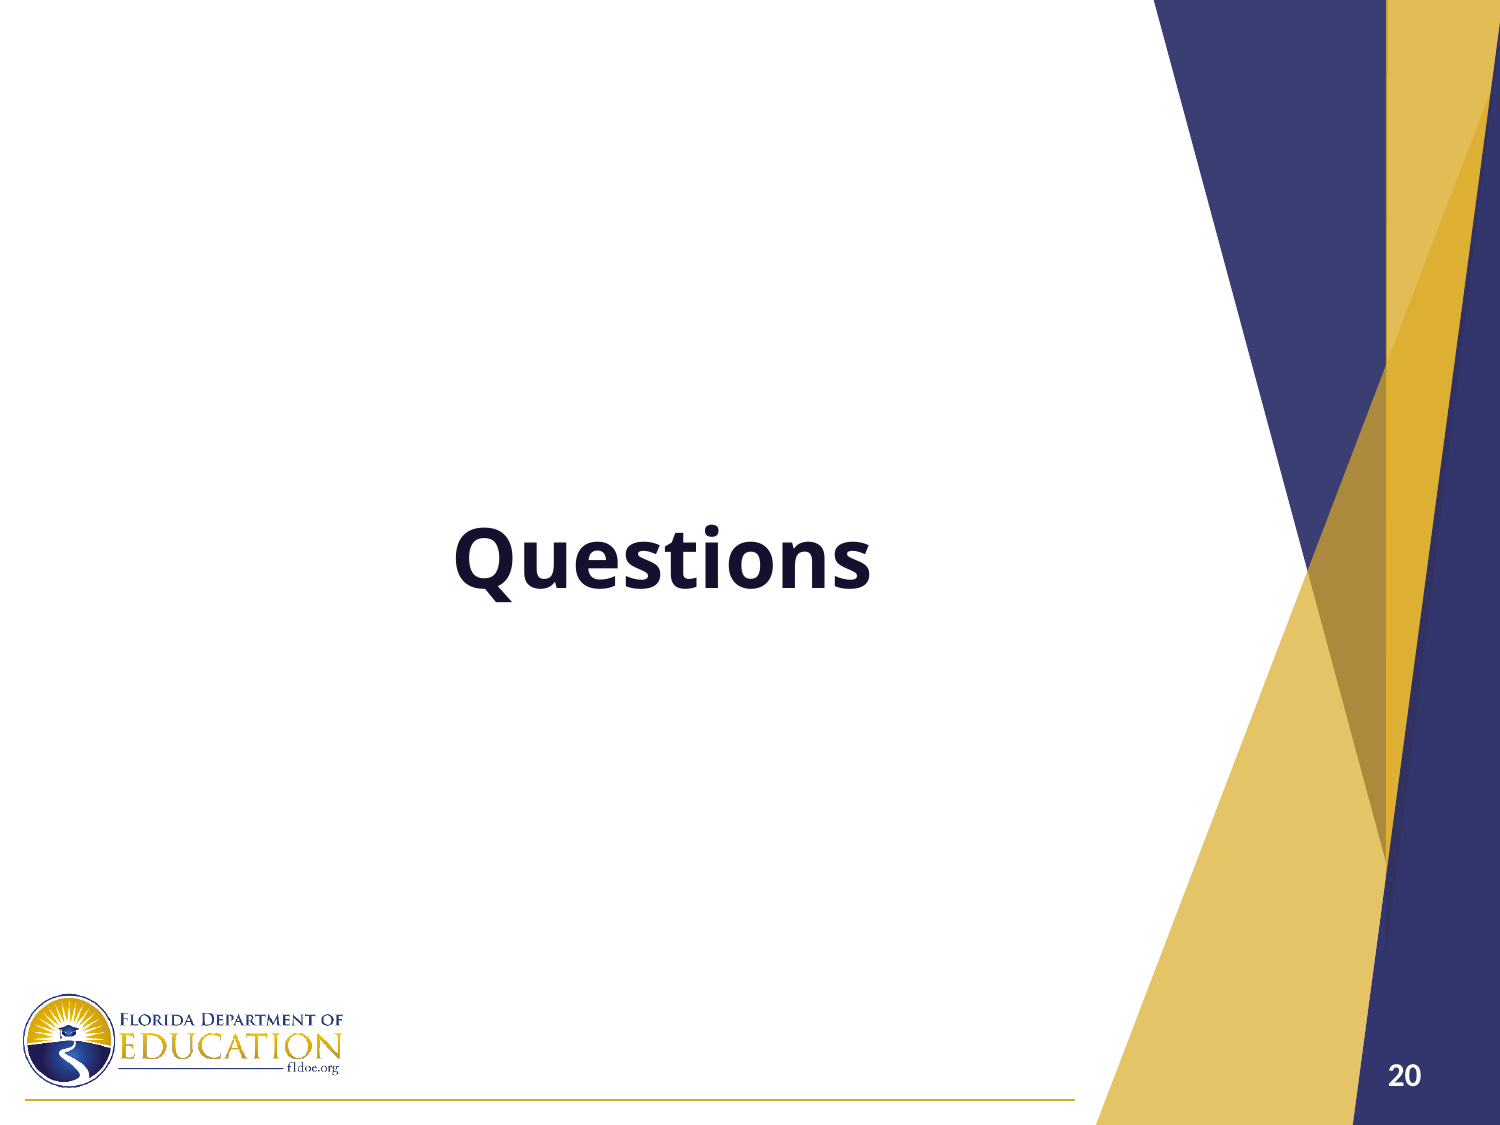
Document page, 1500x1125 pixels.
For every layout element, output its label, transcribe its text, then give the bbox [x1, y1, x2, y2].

picture [0, 974, 365, 1107]
title Questions [137, 500, 1188, 613]
slide_number 20 [1098, 1043, 1437, 1104]
